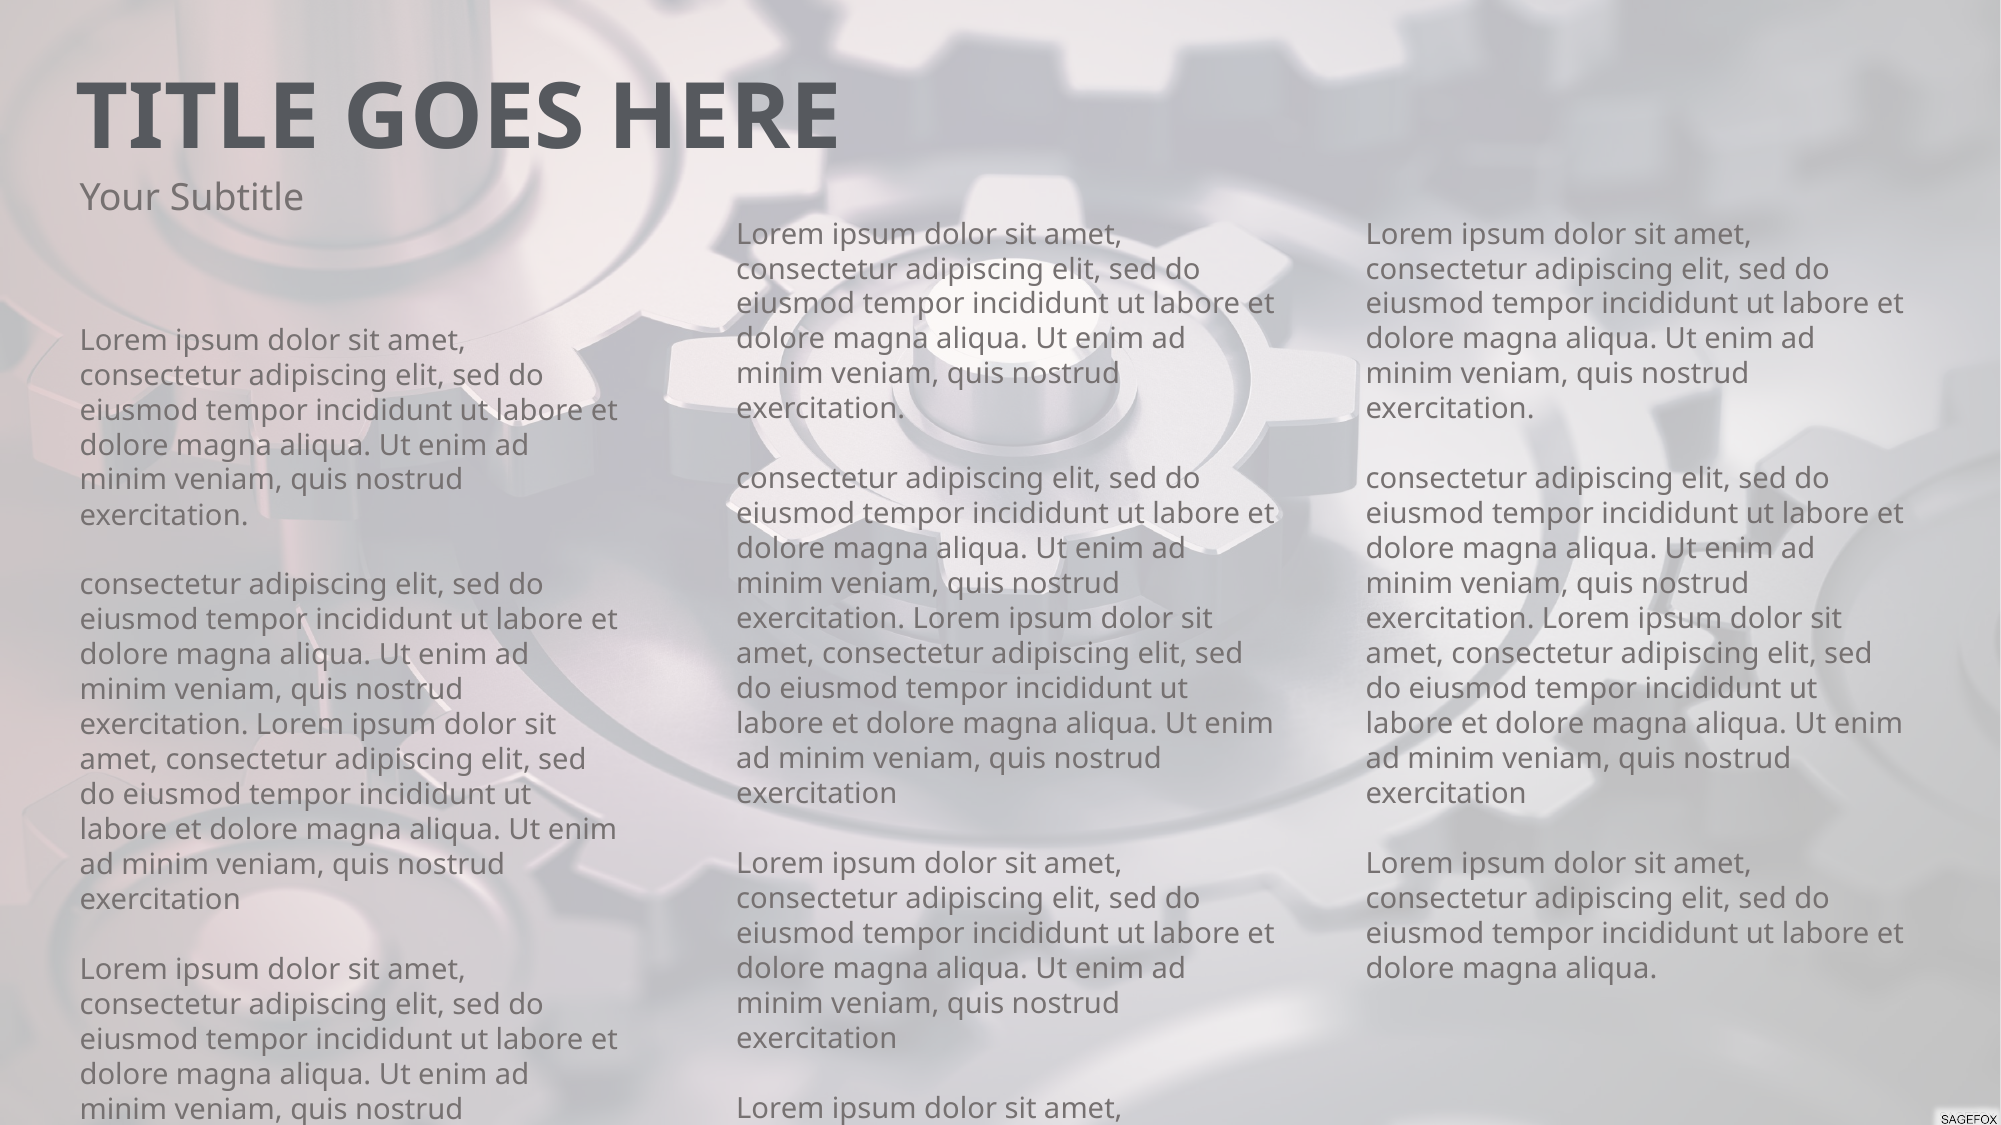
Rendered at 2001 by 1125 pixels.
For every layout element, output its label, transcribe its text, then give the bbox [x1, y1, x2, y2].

text_box Lorem ipsum dolor sit amet, consectetur adipiscing elit, sed do eiusmod tempor incididunt ut labore et dolore magna aliqua. Ut enim ad minim veniam, quis nostrud exercitation. consectetur adipiscing elit, sed do eiusmod tempor incididunt ut labore et dolore magna aliqua. Ut enim ad minim veniam, quis nostrud exercitation. Lorem ipsum dolor sit amet, consectetur adipiscing elit, sed do eiusmod tempor incididunt ut labore et dolore magna aliqua. Ut enim ad minim veniam, quis nostrud exercitation Lorem ipsum dolor sit amet, consectetur adipiscing elit, sed do eiusmod tempor incididunt ut labore et dolore magna aliqua. Ut enim ad minim veniam, quis nostrud exercitation Lorem ipsum dolor sit amet, consectetur adipiscing elit, sed do eiusmod. [721, 207, 1292, 1125]
picture [1938, 1114, 1999, 1125]
text_box Lorem ipsum dolor sit amet, consectetur adipiscing elit, sed do eiusmod tempor incididunt ut labore et dolore magna aliqua. Ut enim ad minim veniam, quis nostrud exercitation. consectetur adipiscing elit, sed do eiusmod tempor incididunt ut labore et dolore magna aliqua. Ut enim ad minim veniam, quis nostrud exercitation. Lorem ipsum dolor sit amet, consectetur adipiscing elit, sed do eiusmod tempor incididunt ut labore et dolore magna aliqua. Ut enim ad minim veniam, quis nostrud exercitation Lorem ipsum dolor sit amet, consectetur adipiscing elit, sed do eiusmod tempor incididunt ut labore et dolore magna aliqua. [1350, 207, 1921, 992]
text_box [60, 49, 1020, 227]
text_box Lorem ipsum dolor sit amet, consectetur adipiscing elit, sed do eiusmod tempor incididunt ut labore et dolore magna aliqua. Ut enim ad minim veniam, quis nostrud exercitation. consectetur adipiscing elit, sed do eiusmod tempor incididunt ut labore et dolore magna aliqua. Ut enim ad minim veniam, quis nostrud exercitation. Lorem ipsum dolor sit amet, consectetur adipiscing elit, sed do eiusmod tempor incididunt ut labore et dolore magna aliqua. Ut enim ad minim veniam, quis nostrud exercitation Lorem ipsum dolor sit amet, consectetur adipiscing elit, sed do eiusmod tempor incididunt ut labore et dolore magna aliqua. Ut enim ad minim veniam, quis nostrud exercitation. [64, 313, 635, 1125]
